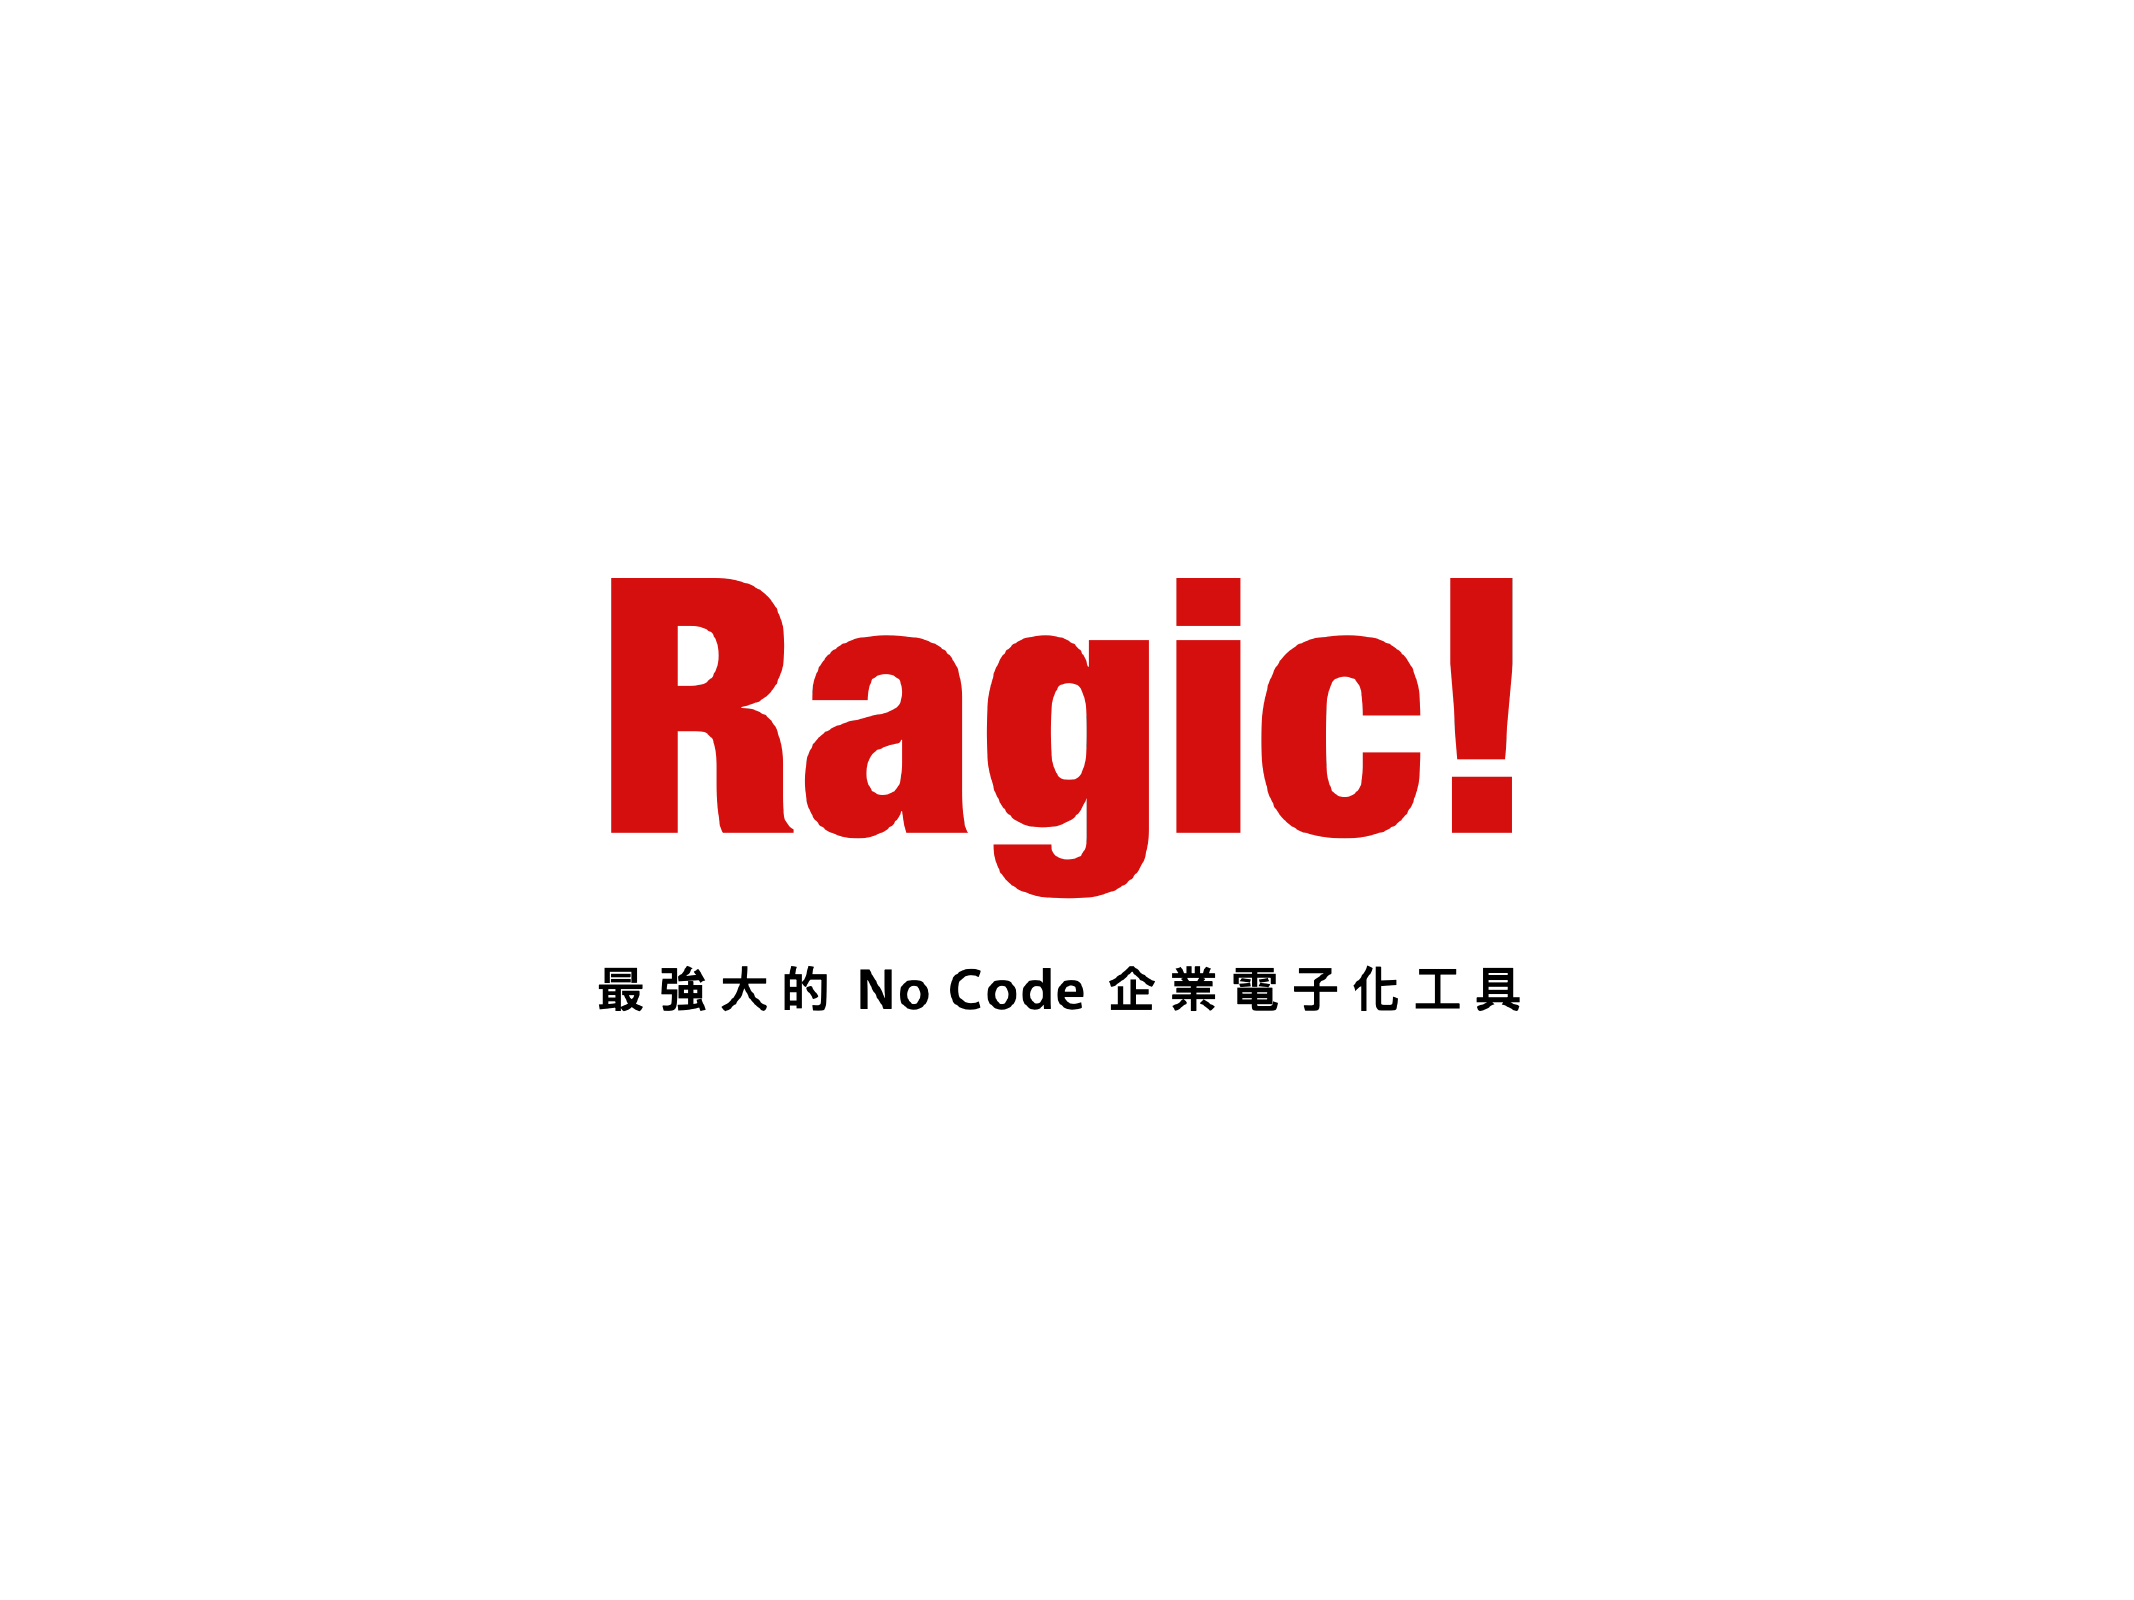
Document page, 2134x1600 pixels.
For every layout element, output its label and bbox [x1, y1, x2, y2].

picture [597, 578, 1536, 1022]
